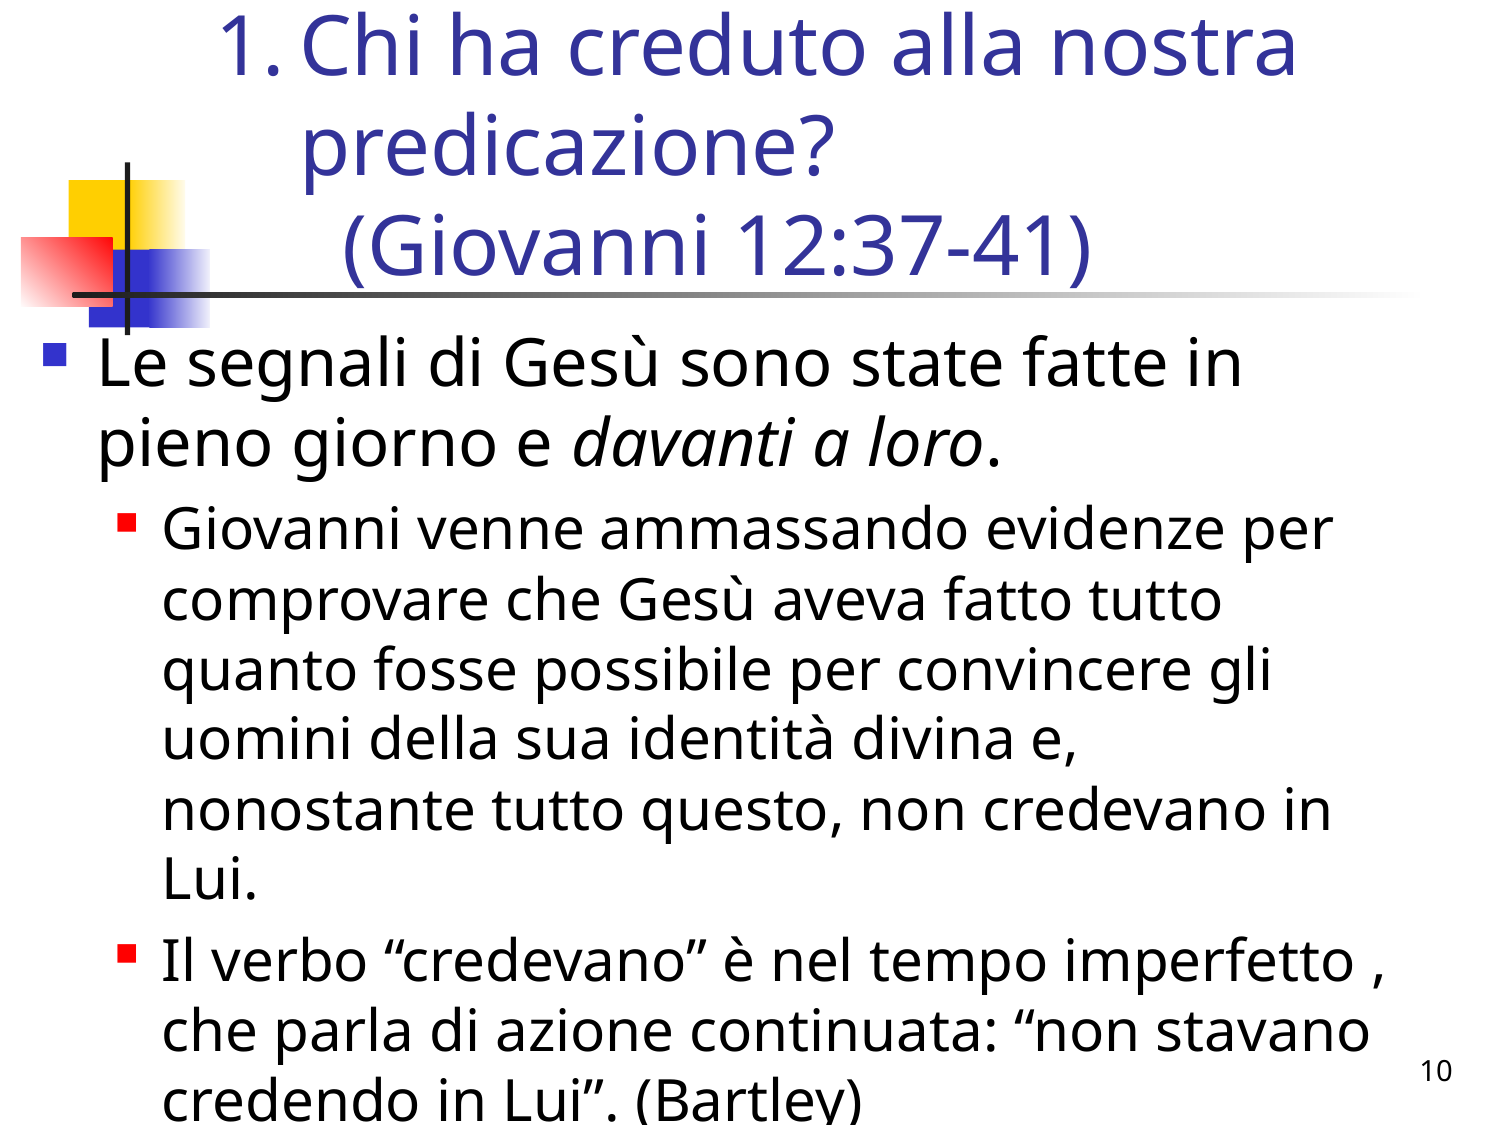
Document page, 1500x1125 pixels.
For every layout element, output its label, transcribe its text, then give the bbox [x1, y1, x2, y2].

slide_number 10 [1154, 1023, 1468, 1100]
title Chi ha creduto alla nostra predicazione? (Giovanni 12:37-41) [199, 49, 1463, 301]
list Le segnali di Gesù sono state fatte in pieno giorno e davanti a loro. Giovanni venne ammassando evidenze per comprovare che Gesù aveva fatto tutto quanto fosse possibile per convincere gli uomini della sua identità divina e, nonostante tutto questo, non credevano in Lui. Il verbo “credevano” è nel tempo imperfetto , che parla di azione continuata: “non stavano credendo in Lui”. (Bartley) [24, 312, 1413, 1076]
